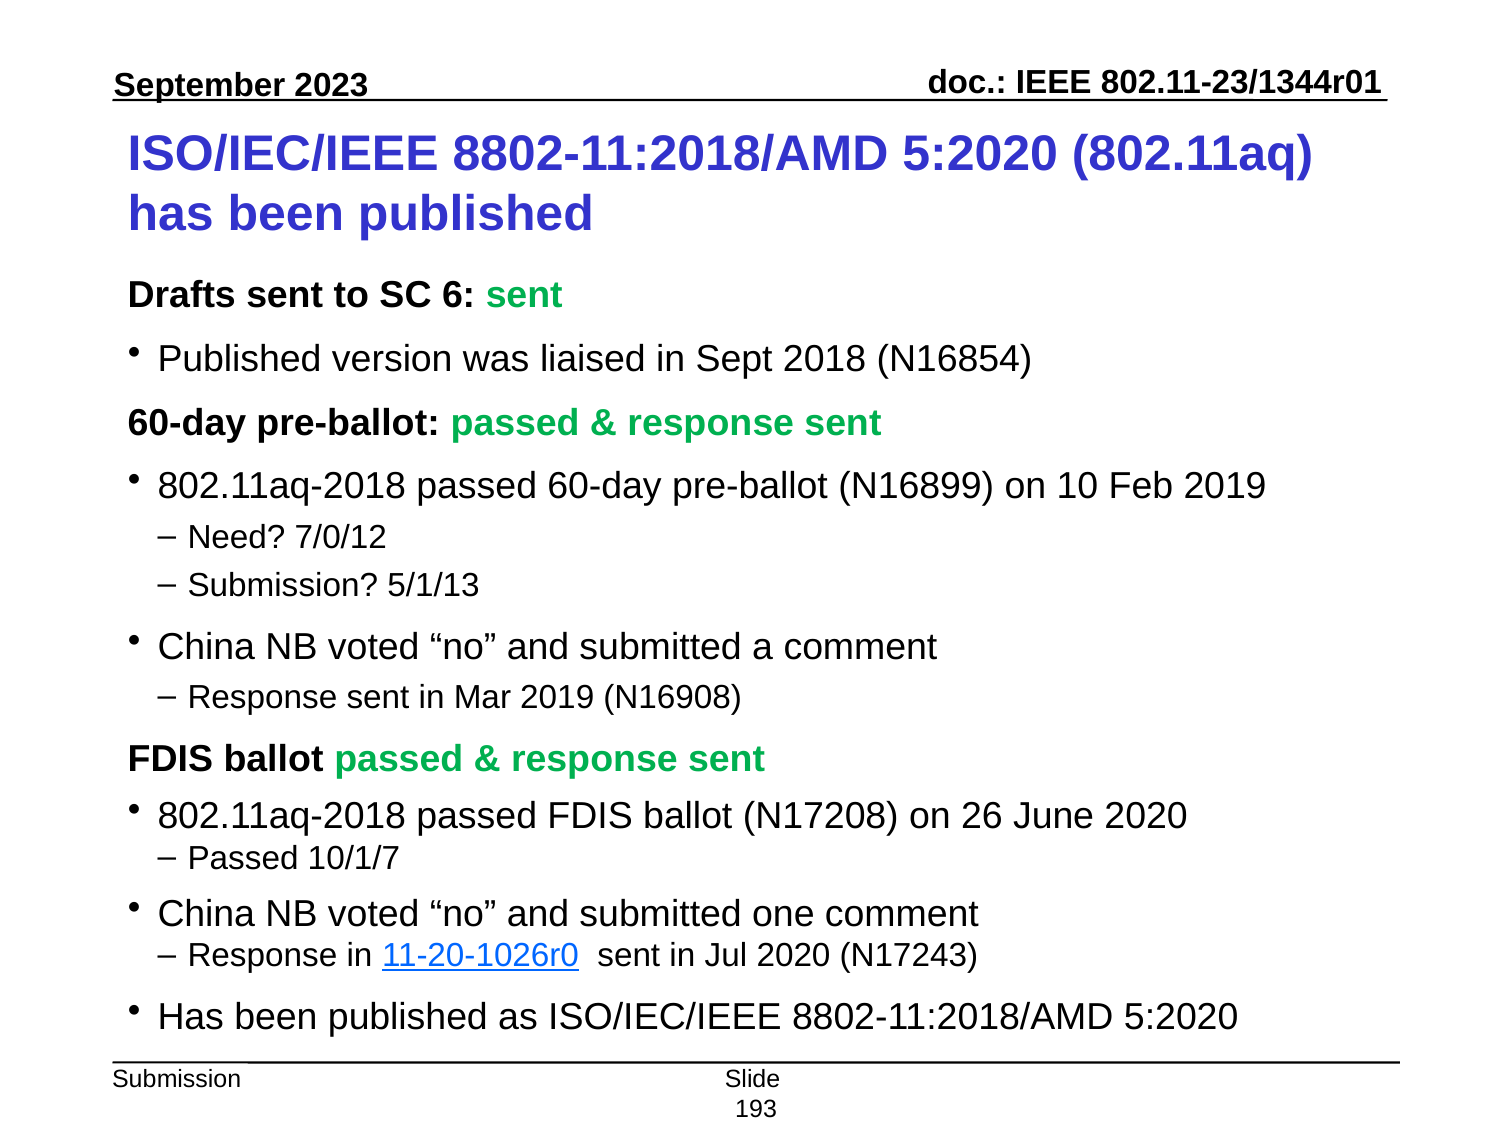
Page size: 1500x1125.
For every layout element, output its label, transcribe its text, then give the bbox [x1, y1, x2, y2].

list Drafts sent to SC 6: sent Published version was liaised in Sept 2018 (N16854) 60-day pre-ballot: passed & response sent 802.11aq-2018 passed 60-day pre-ballot (N16899) on 10 Feb 2019 Need? 7/0/12 Submission? 5/1/13 China NB voted “no” and submitted a comment Response sent in Mar 2019 (N16908) FDIS ballot passed & response sent 802.11aq-2018 passed FDIS ballot (N17208) on 26 June 2020 Passed 10/1/7 China NB voted “no” and submitted one comment Response in 11-20-1026r0 sent in Jul 2020 (N17243) Has been published as ISO/IEC/IEEE 8802-11:2018/AMD 5:2020 [112, 262, 1388, 938]
title ISO/IEC/IEEE 8802-11:2018/AMD 5:2020 (802.11aq) has been published [112, 112, 1388, 262]
slide_number Slide 193 [709, 1061, 803, 1093]
